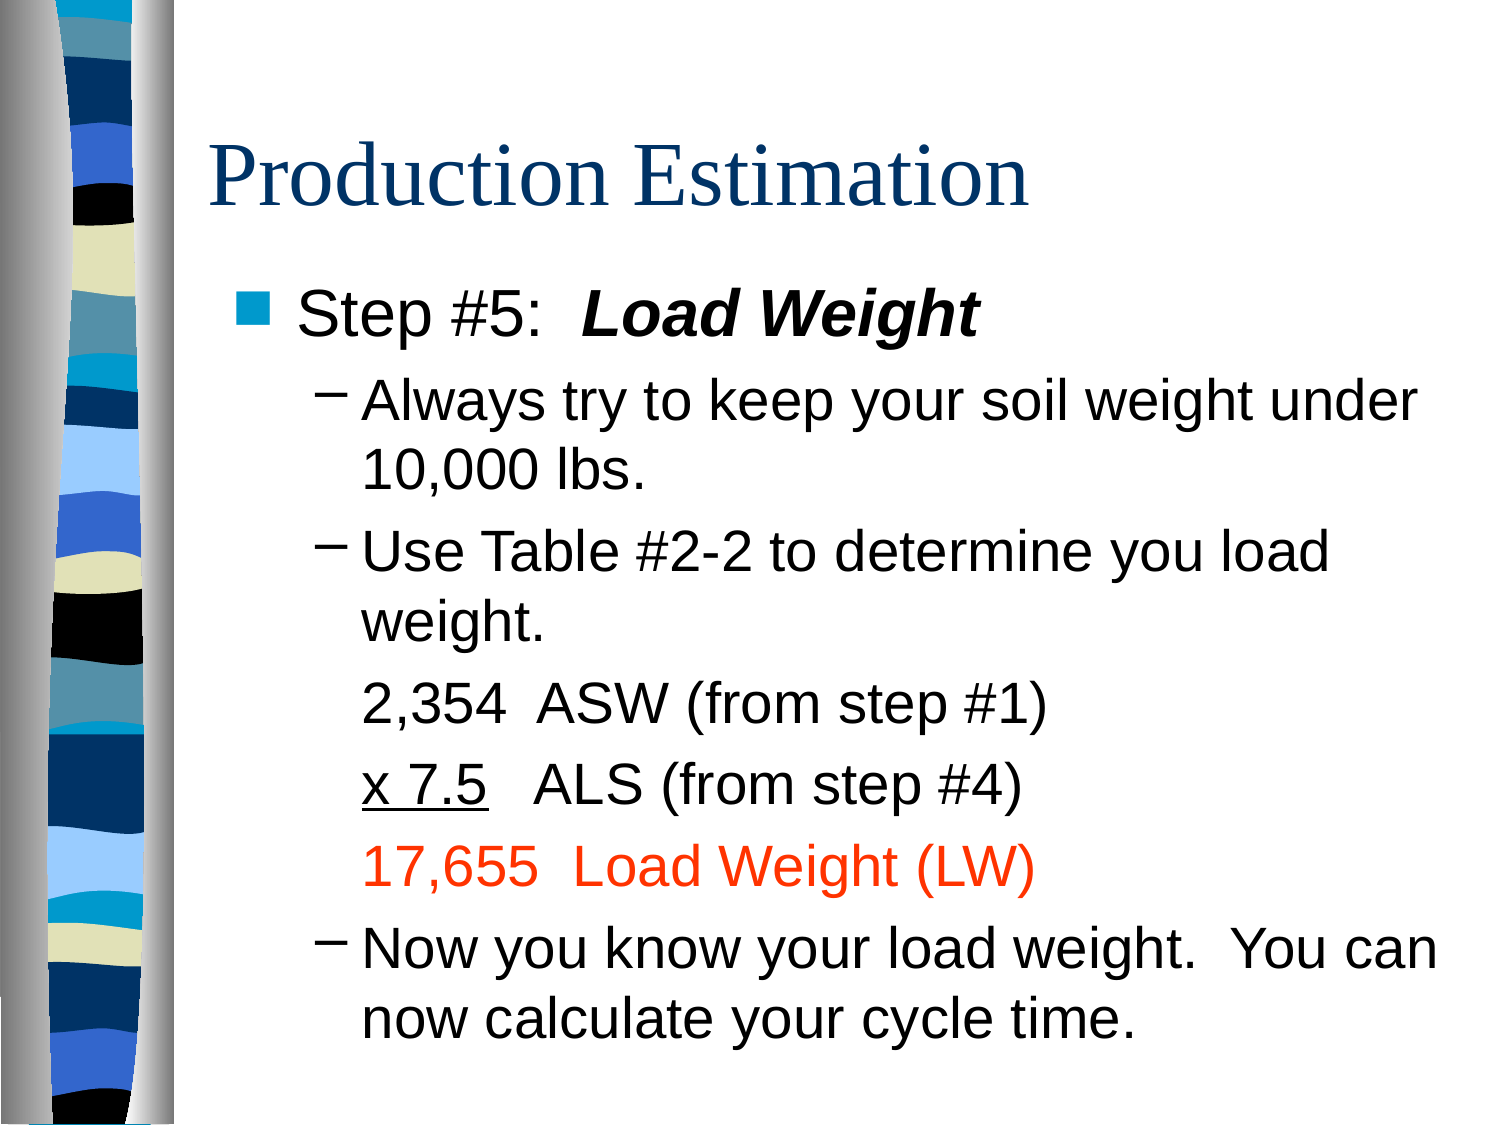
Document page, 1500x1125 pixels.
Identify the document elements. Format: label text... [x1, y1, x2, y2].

title Production Estimation [192, 74, 1468, 263]
list Step #5: Load Weight Always try to keep your soil weight under 10,000 lbs. Use Table #2-2 to determine you load weight. 2,354 ASW (from step #1) x 7.5 ALS (from step #4) 17,655 Load Weight (LW) Now you know your load weight. You can now calculate your cycle time. [224, 262, 1500, 1125]
